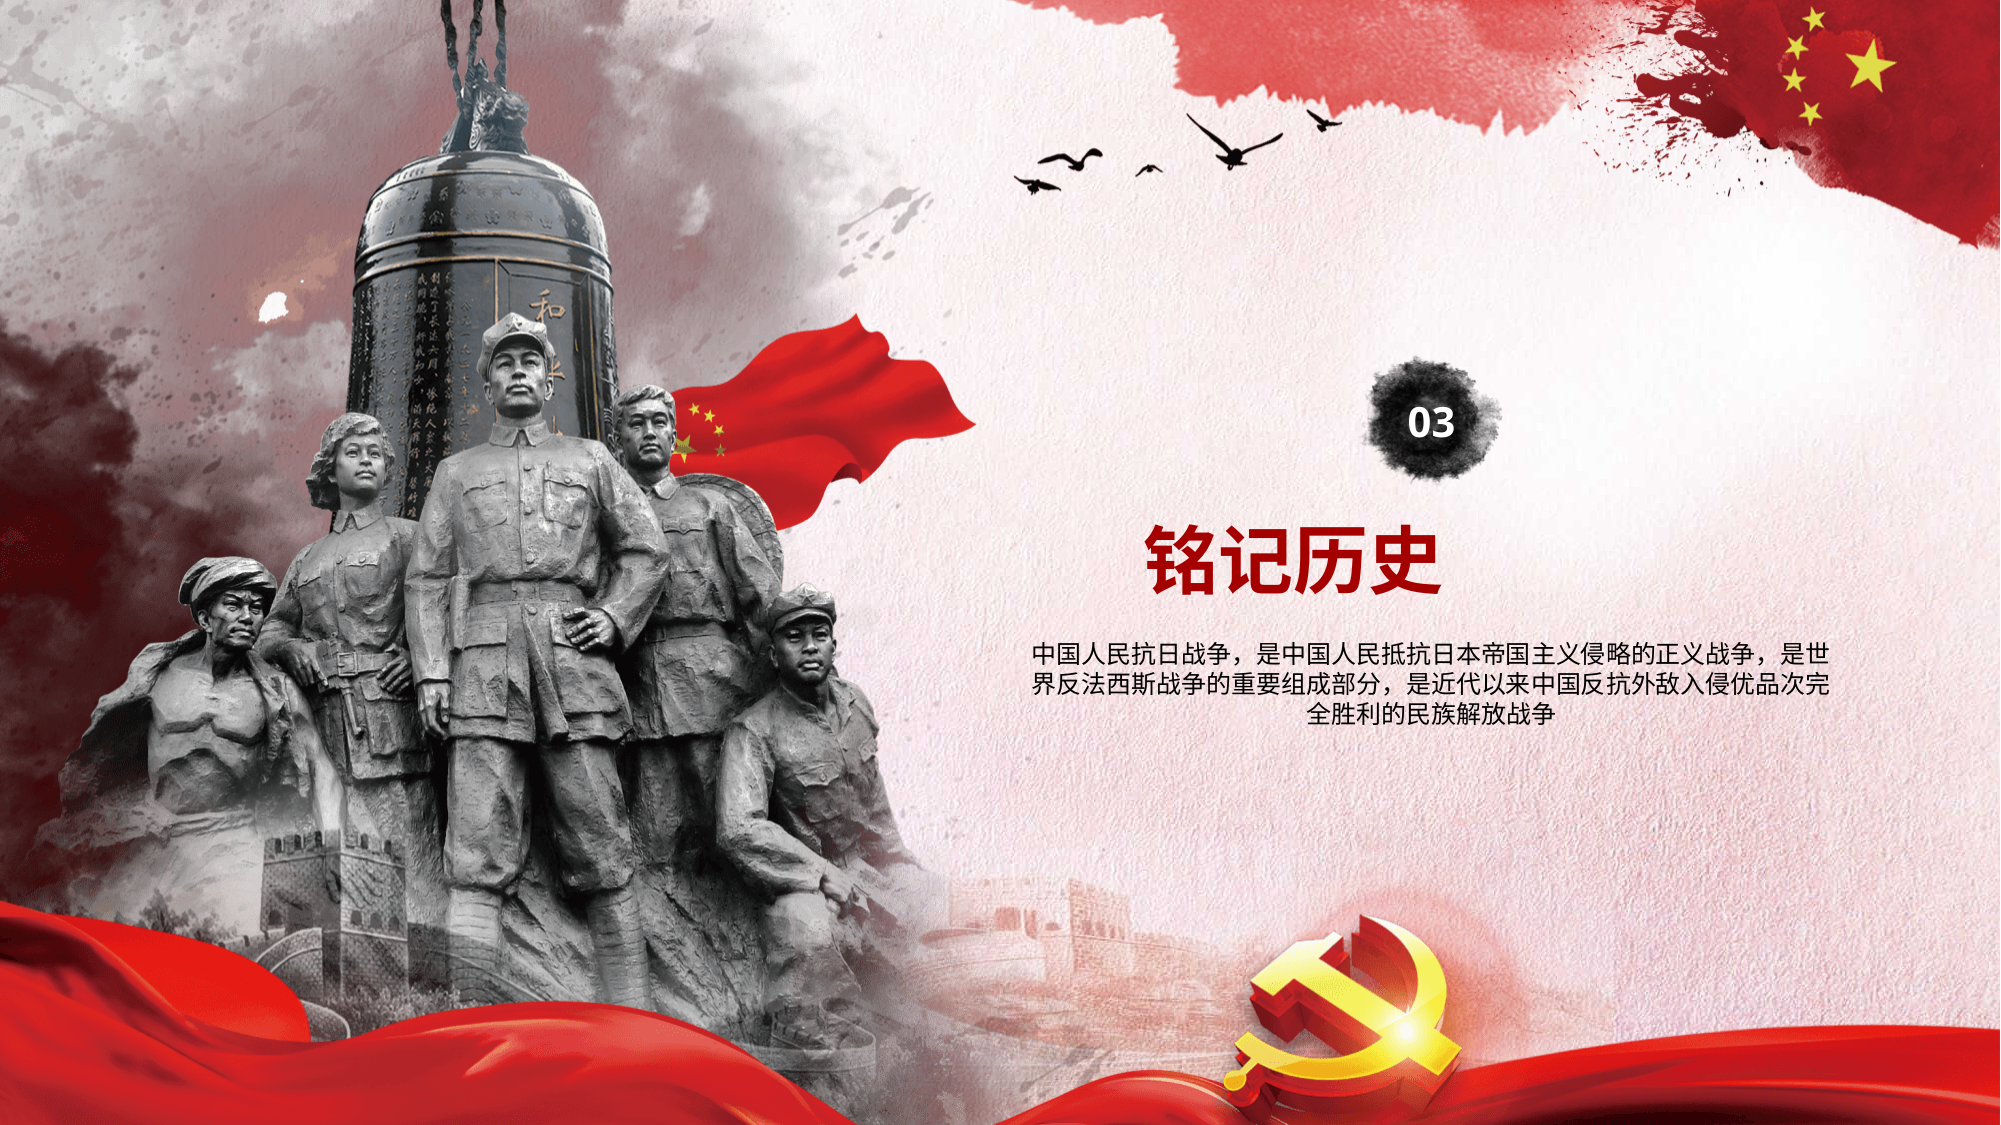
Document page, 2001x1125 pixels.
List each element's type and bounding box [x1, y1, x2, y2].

text_box [1129, 332, 1719, 612]
picture [0, 0, 2000, 1125]
